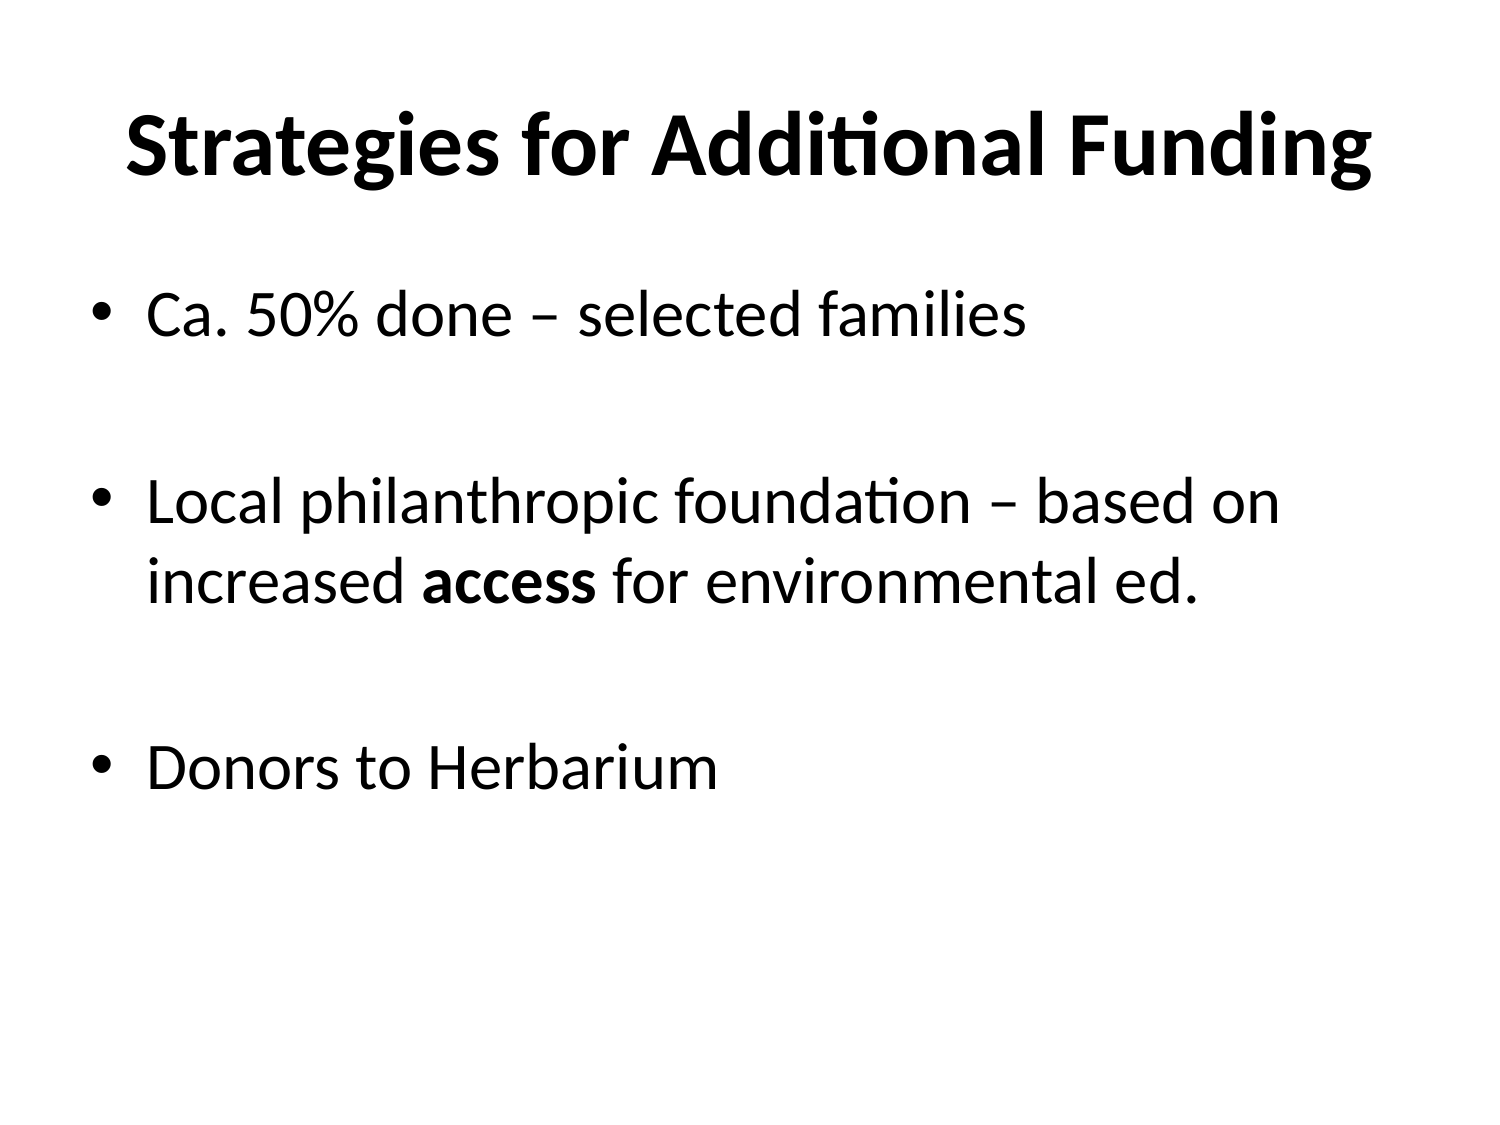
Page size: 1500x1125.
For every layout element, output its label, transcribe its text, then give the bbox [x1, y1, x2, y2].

list Ca. 50% done – selected families Local philanthropic foundation – based on increased access for environmental ed. Donors to Herbarium [75, 262, 1425, 1005]
title Strategies for Additional Funding [75, 45, 1425, 233]
